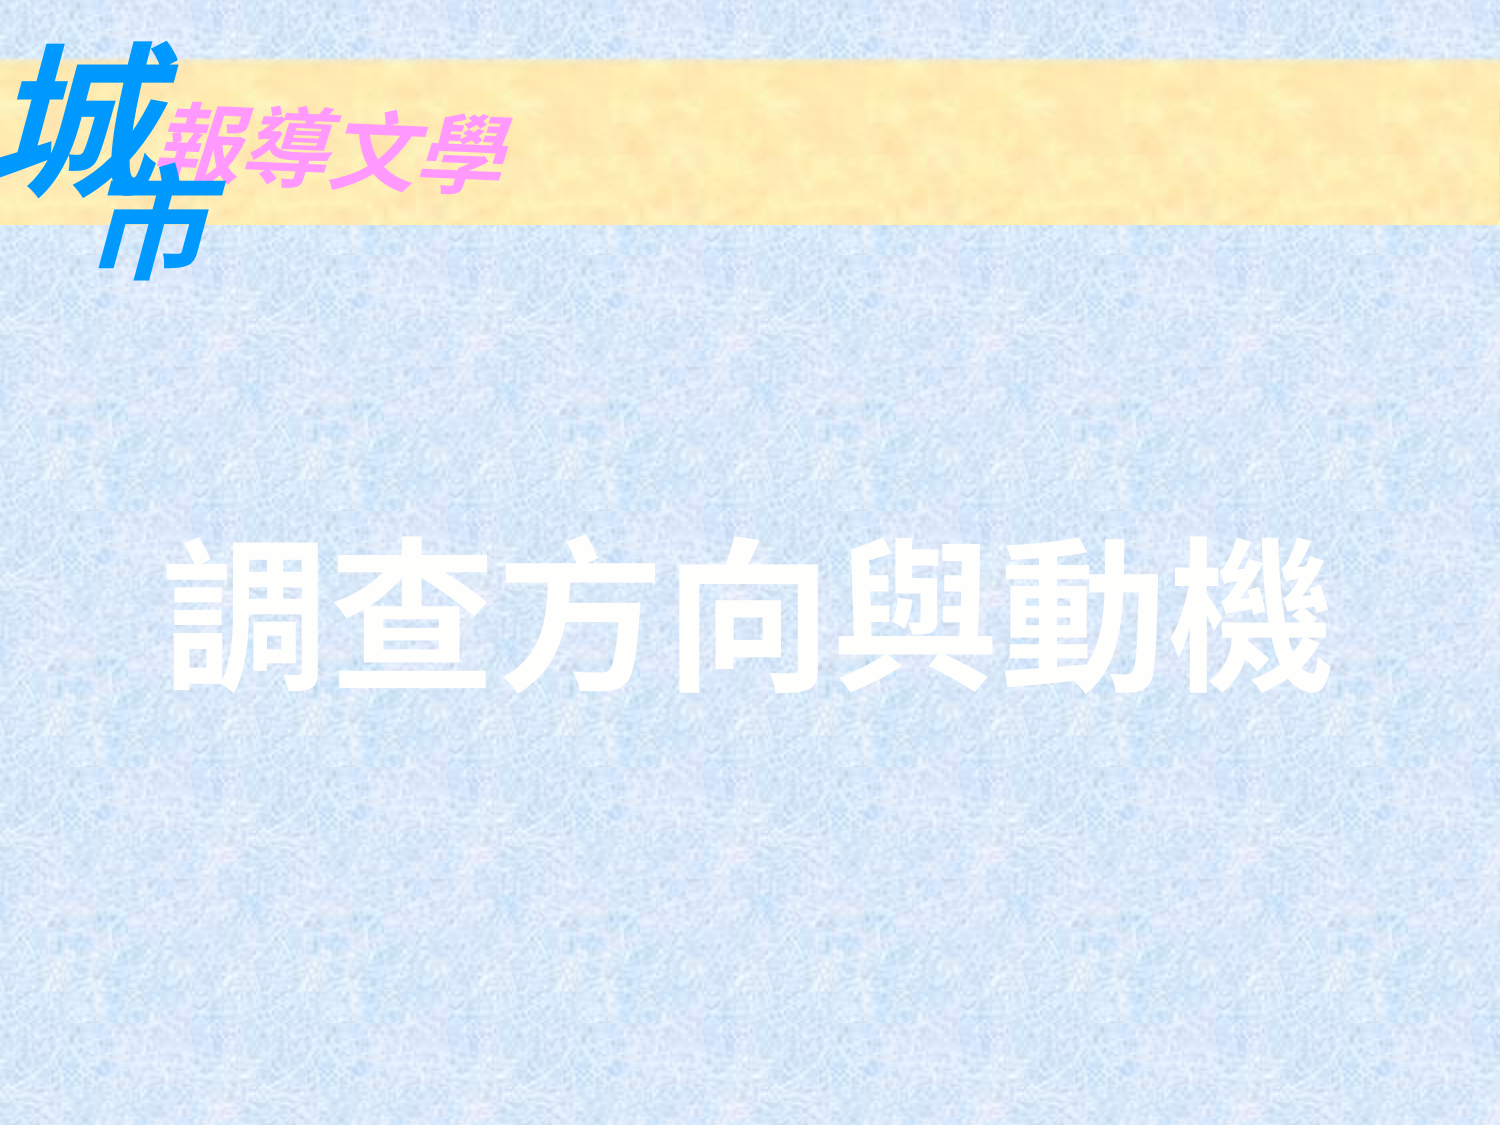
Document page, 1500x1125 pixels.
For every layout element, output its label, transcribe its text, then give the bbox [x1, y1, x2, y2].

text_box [0, 9, 1499, 305]
text_box 調查方向與動機 [147, 504, 1351, 720]
picture [0, 0, 1500, 1125]
